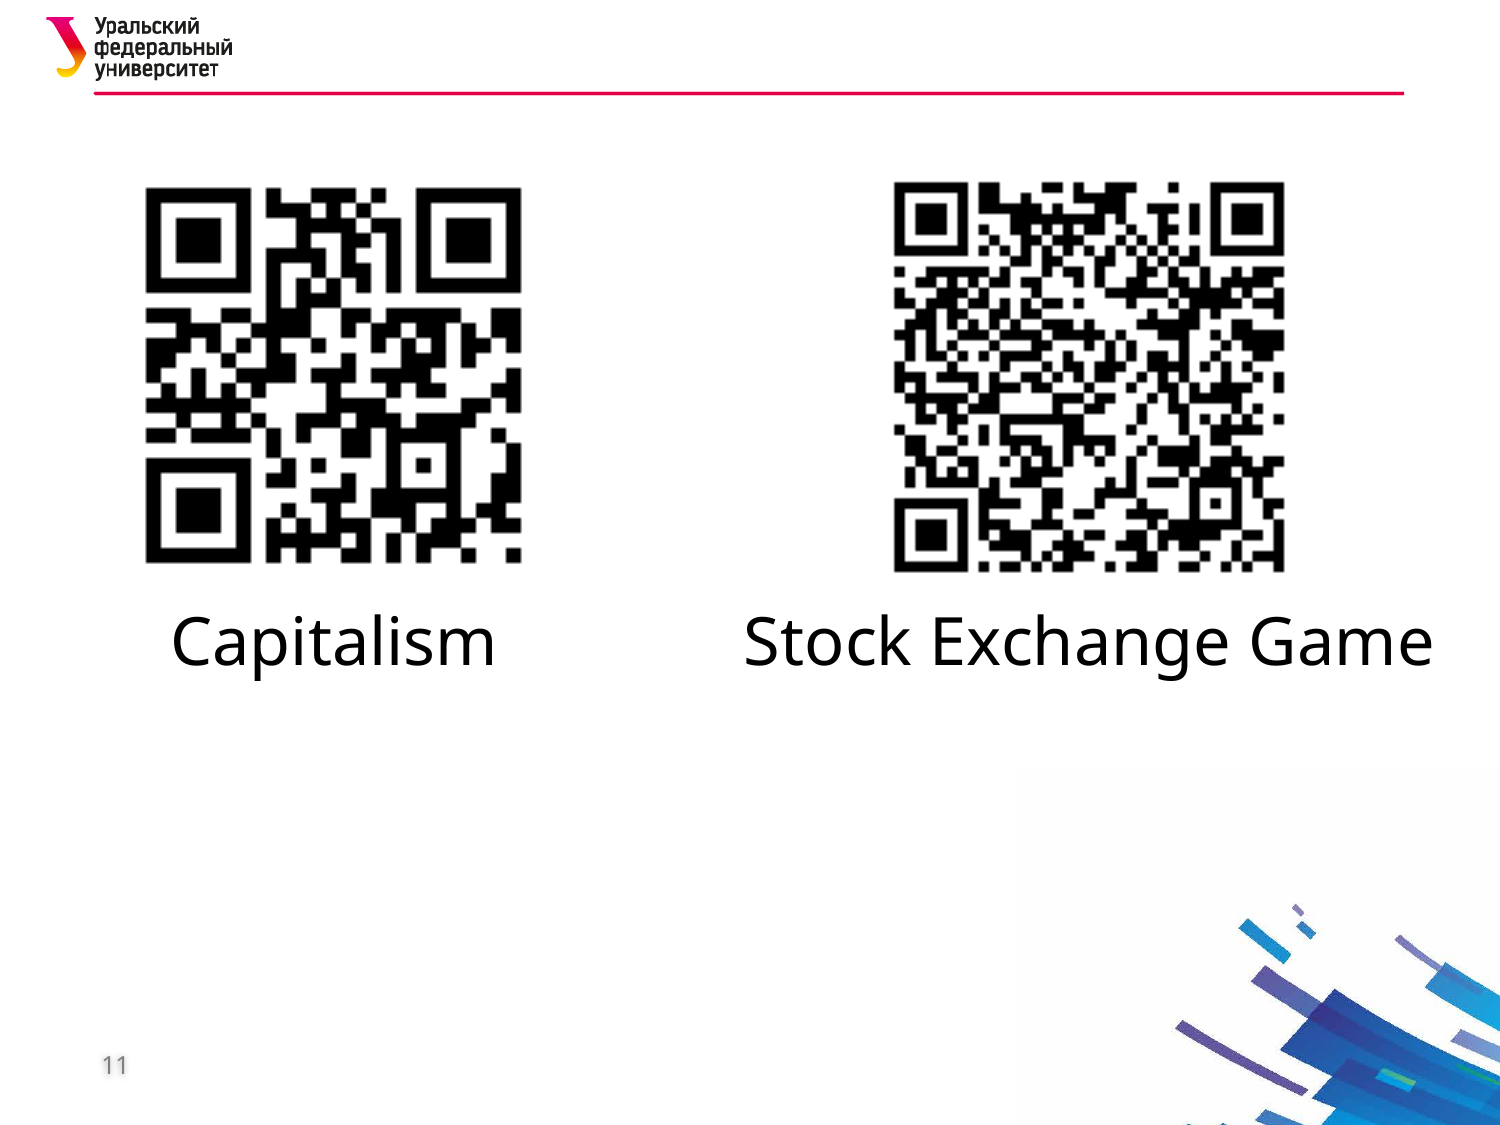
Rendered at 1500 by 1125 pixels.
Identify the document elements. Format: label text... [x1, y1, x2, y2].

text_box Capitalism [0, 590, 670, 686]
picture [0, 0, 1405, 102]
slide_number 11 [75, 1035, 156, 1099]
text_box Stock Exchange Game [729, 590, 1451, 686]
picture [852, 141, 1327, 616]
picture [1016, 766, 1500, 1125]
picture [74, 117, 597, 640]
